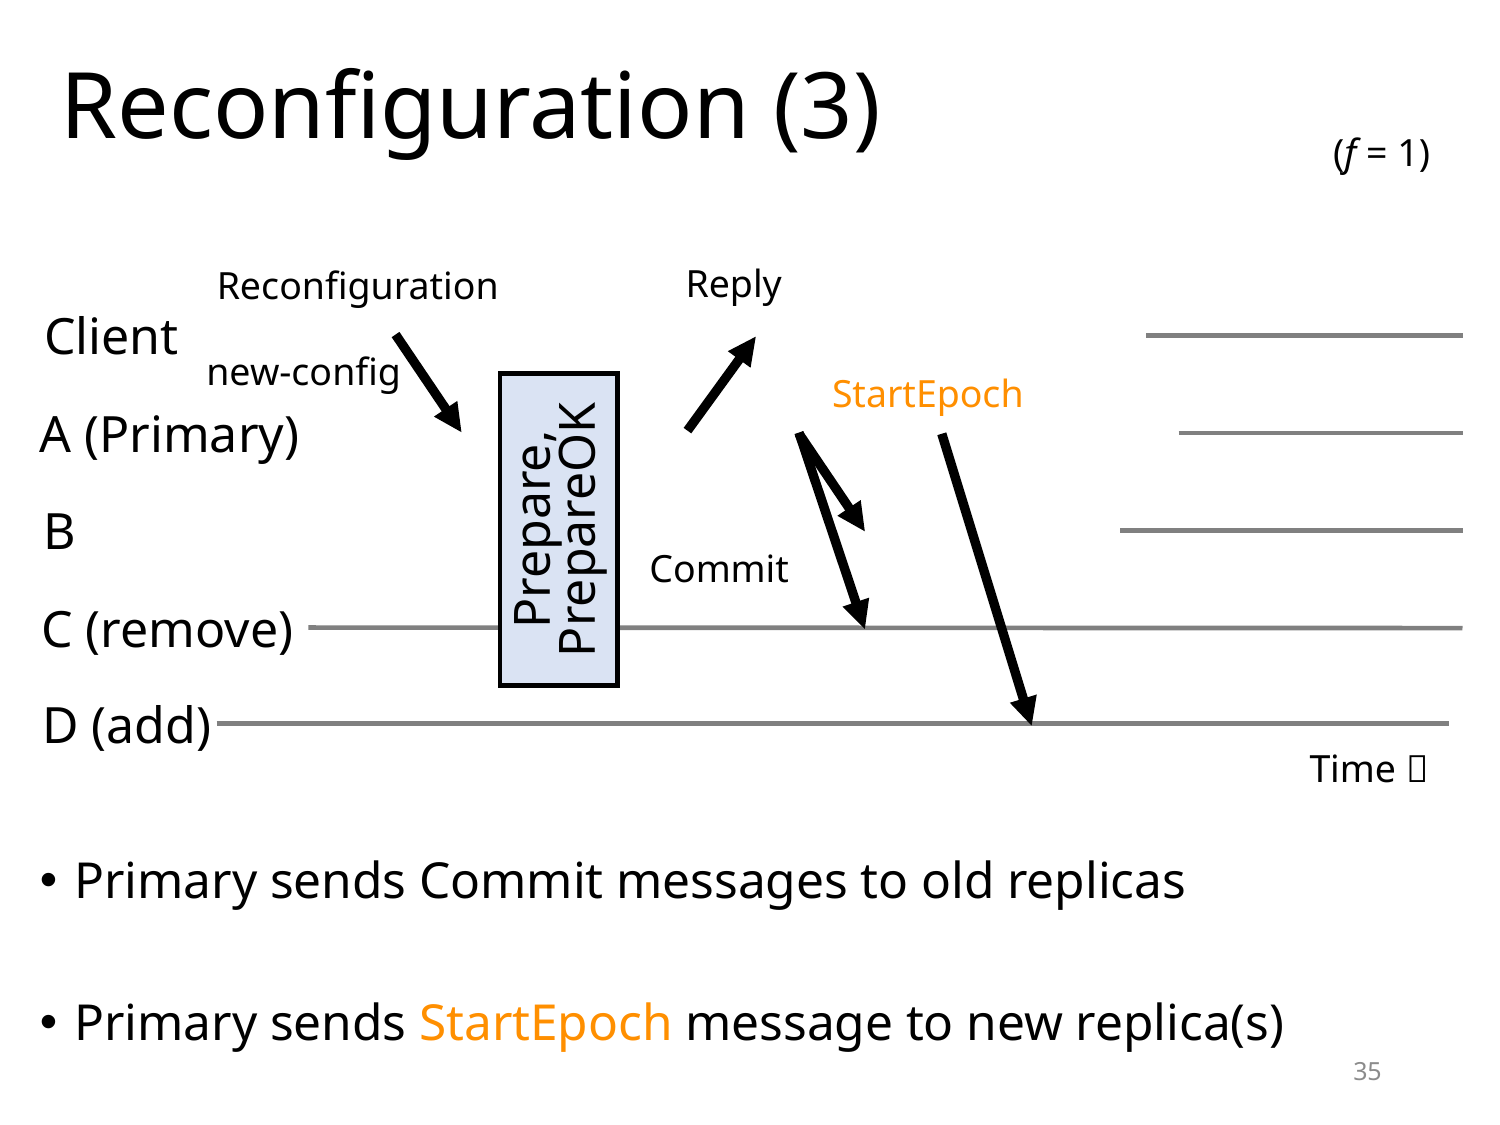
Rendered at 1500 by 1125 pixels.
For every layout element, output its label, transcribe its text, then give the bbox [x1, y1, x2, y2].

slide_number 35 [1059, 1042, 1397, 1103]
list Primary sends Commit messages to old replicas Primary sends StartEpoch message to new replica(s) [24, 848, 1463, 1063]
title Reconfiguration (3) [45, 0, 1456, 218]
text_box Time  [1294, 737, 1444, 798]
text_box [814, 362, 1042, 726]
text_box Reconfiguration [202, 254, 514, 315]
text_box A (Primary) [24, 395, 314, 470]
text_box new-config [191, 340, 395, 401]
text_box Commit [634, 537, 798, 598]
text_box Prepare, PrepareOK [500, 434, 618, 530]
text_box (f = 1) [1308, 121, 1446, 182]
text_box Prepare, PrepareOK [500, 373, 618, 432]
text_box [395, 334, 462, 433]
text_box Prepare, PrepareOK [500, 531, 618, 628]
text_box D (add) [27, 685, 227, 761]
text_box C (remove) [26, 590, 309, 665]
text_box B [28, 492, 91, 568]
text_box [798, 432, 814, 629]
text_box Prepare, PrepareOK [500, 629, 618, 686]
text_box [669, 252, 800, 431]
text_box Client [29, 297, 194, 373]
